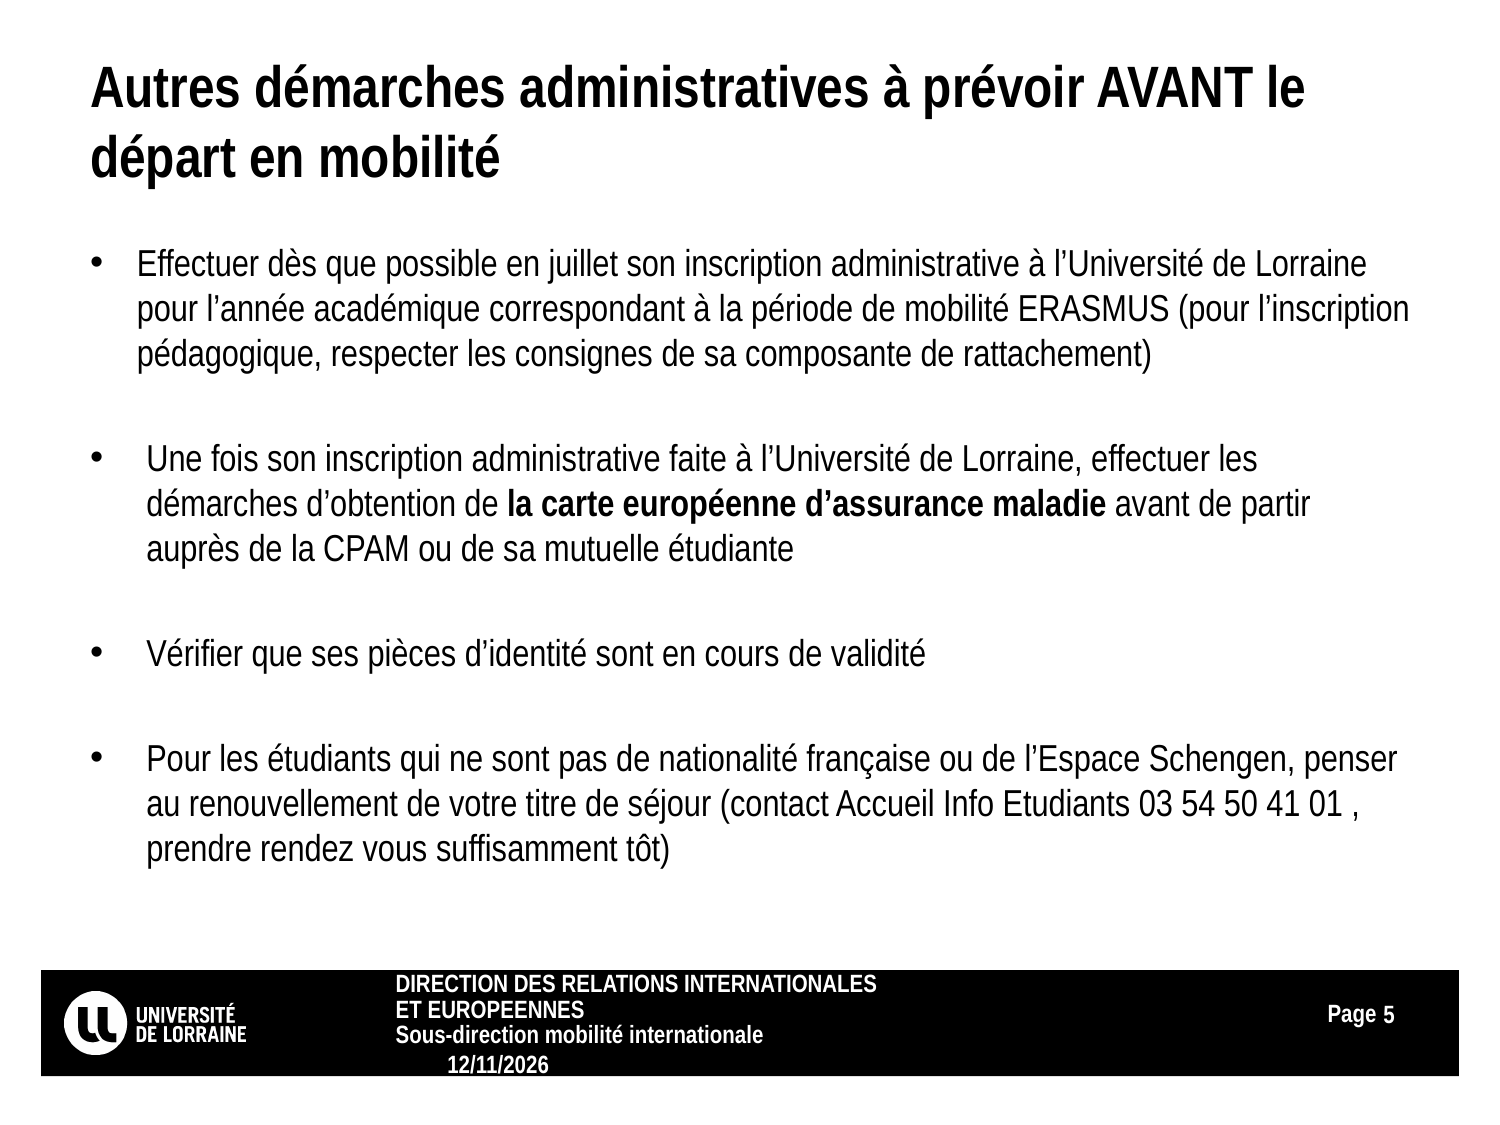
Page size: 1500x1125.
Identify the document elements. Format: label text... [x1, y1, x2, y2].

list Effectuer dès que possible en juillet son inscription administrative à l’Université de Lorraine pour l’année académique correspondant à la période de mobilité ERASMUS (pour l’inscription pédagogique, respecter les consignes de sa composante de rattachement) Une fois son inscription administrative faite à l’Université de Lorraine, effectuer les démarches d’obtention de la carte européenne d’assurance maladie avant de partir auprès de la CPAM ou de sa mutuelle étudiante Vérifier que ses pièces d’identité sont en cours de validité Pour les étudiants qui ne sont pas de nationalité française ou de l’Espace Schengen, penser au renouvellement de votre titre de séjour (contact Accueil Info Etudiants 03 54 50 41 01 , prendre rendez vous suffisamment tôt) [75, 231, 1425, 941]
title Autres démarches administratives à prévoir AVANT le départ en mobilité [75, 53, 1425, 185]
slide_number 5 [1380, 990, 1453, 1039]
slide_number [395, 1025, 798, 1077]
picture [64, 991, 246, 1055]
footer DIRECTION DES RELATIONS INTERNATIONALES ET EUROPEENNES [395, 970, 892, 1025]
